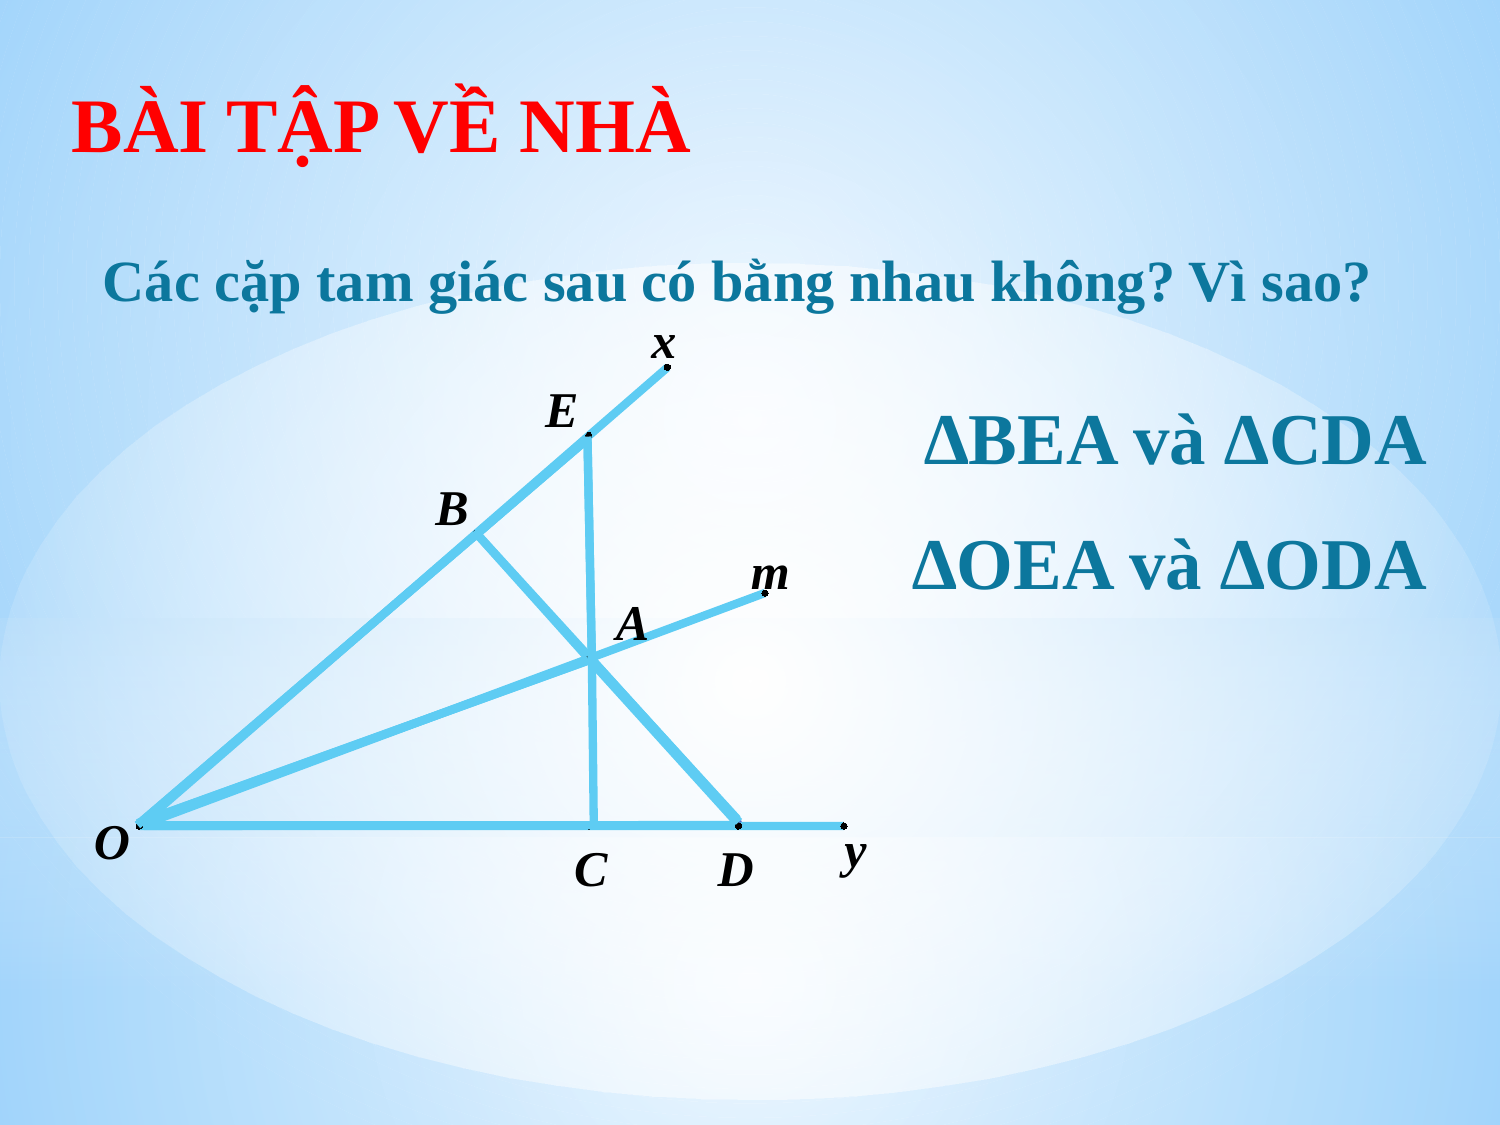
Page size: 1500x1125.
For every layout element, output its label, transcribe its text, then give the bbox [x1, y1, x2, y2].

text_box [138, 660, 589, 824]
text_box BÀI TẬP VỀ NHÀ [37, 68, 725, 176]
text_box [83, 809, 143, 878]
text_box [640, 307, 688, 376]
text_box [740, 539, 801, 607]
text_box Các cặp tam giác sau có bằng nhau không? Vì sao? [80, 235, 1388, 321]
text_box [592, 531, 738, 820]
text_box [62, 287, 884, 914]
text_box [563, 836, 619, 904]
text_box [833, 817, 878, 886]
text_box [137, 438, 588, 659]
text_box ∆BEA và ∆CDA [902, 383, 1443, 487]
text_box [706, 822, 765, 904]
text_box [534, 377, 593, 446]
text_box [592, 590, 661, 662]
text_box ∆OEA và ∆ODA [889, 508, 1443, 612]
